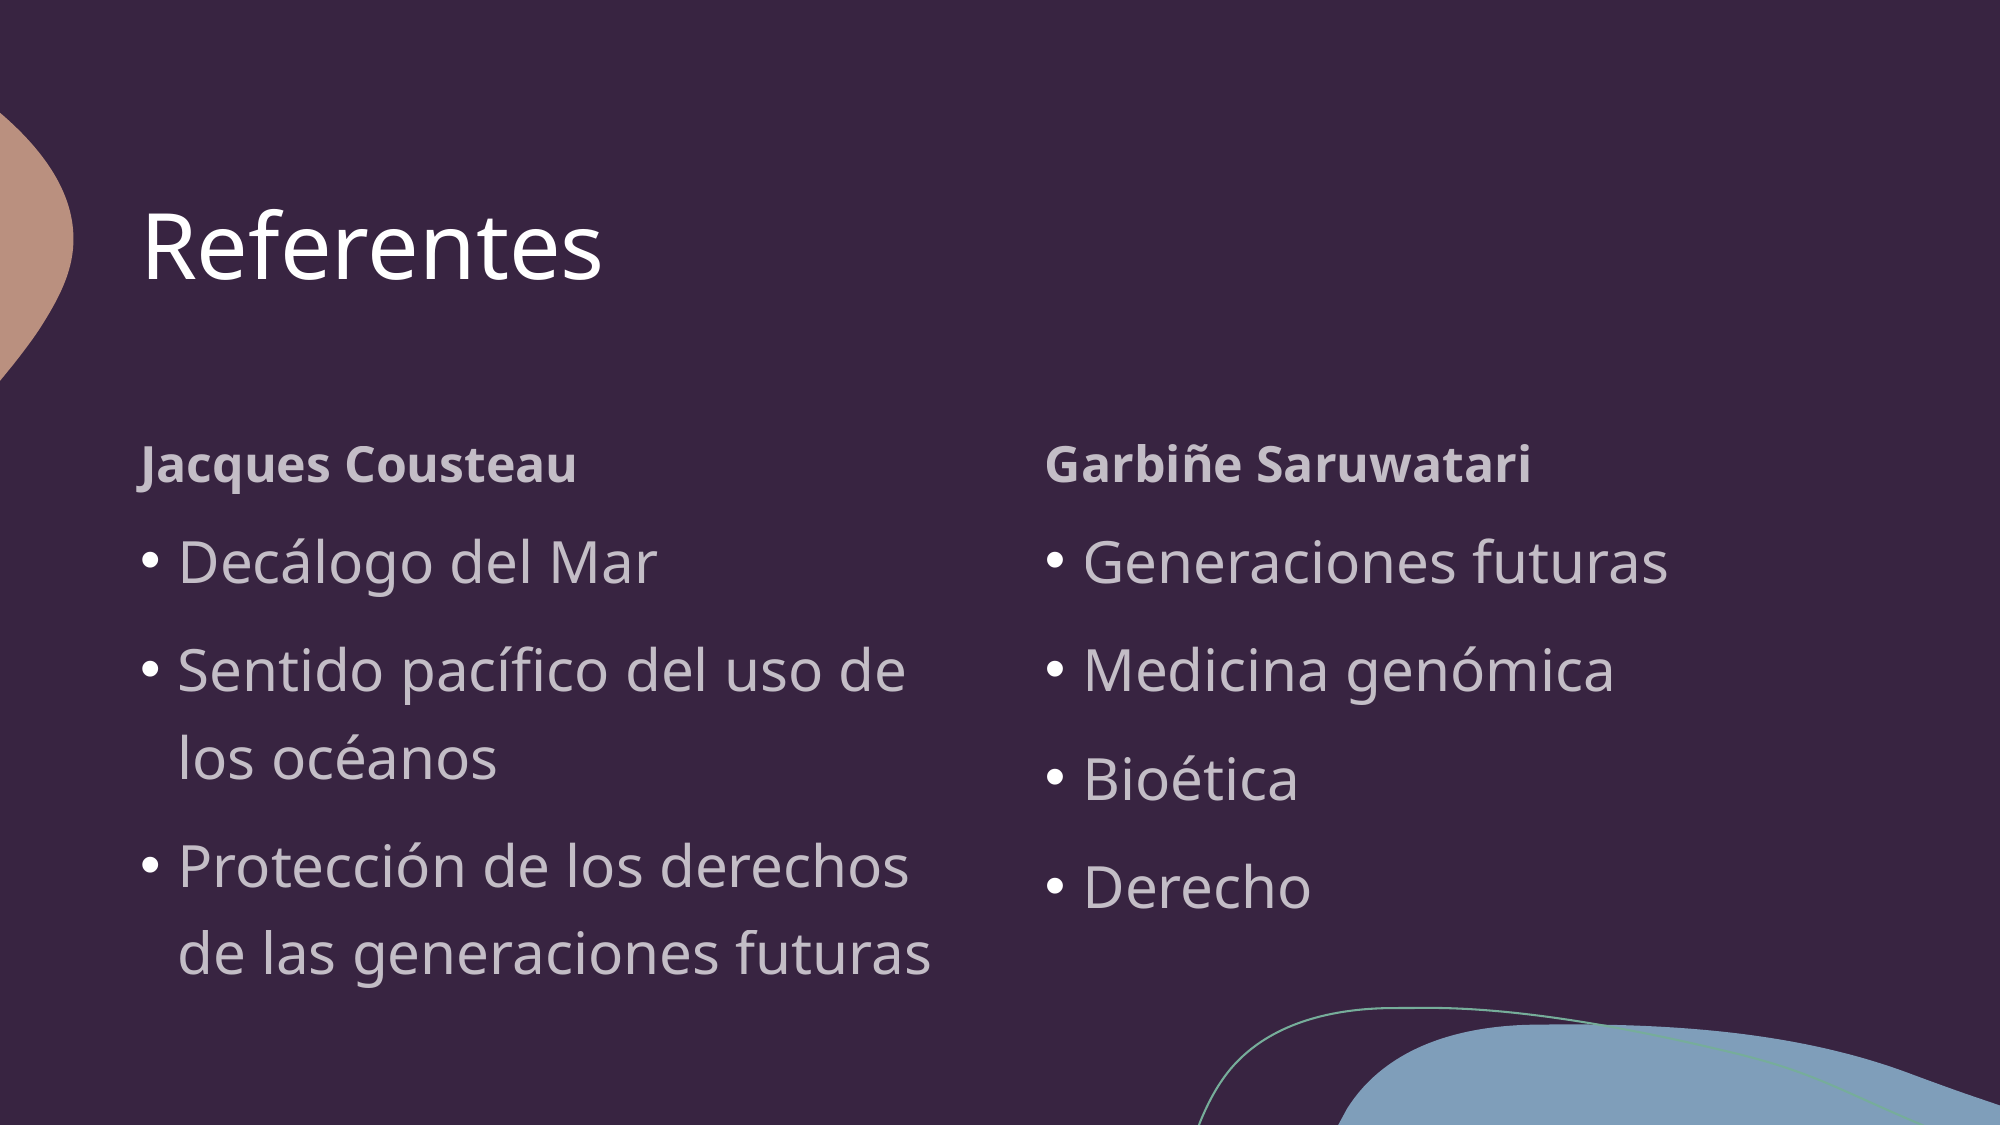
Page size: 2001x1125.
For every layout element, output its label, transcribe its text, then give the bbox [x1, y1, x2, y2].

list Decálogo del Mar Sentido pacífico del uso de los océanos Protección de los derechos de las generaciones futuras [125, 500, 970, 1000]
list Generaciones futuras Medicina genómica Bioética Derecho [1029, 500, 1875, 1000]
list Jacques Cousteau [125, 375, 970, 500]
list Garbiñe Saruwatari [1029, 375, 1875, 500]
title Referentes [125, 125, 1875, 375]
